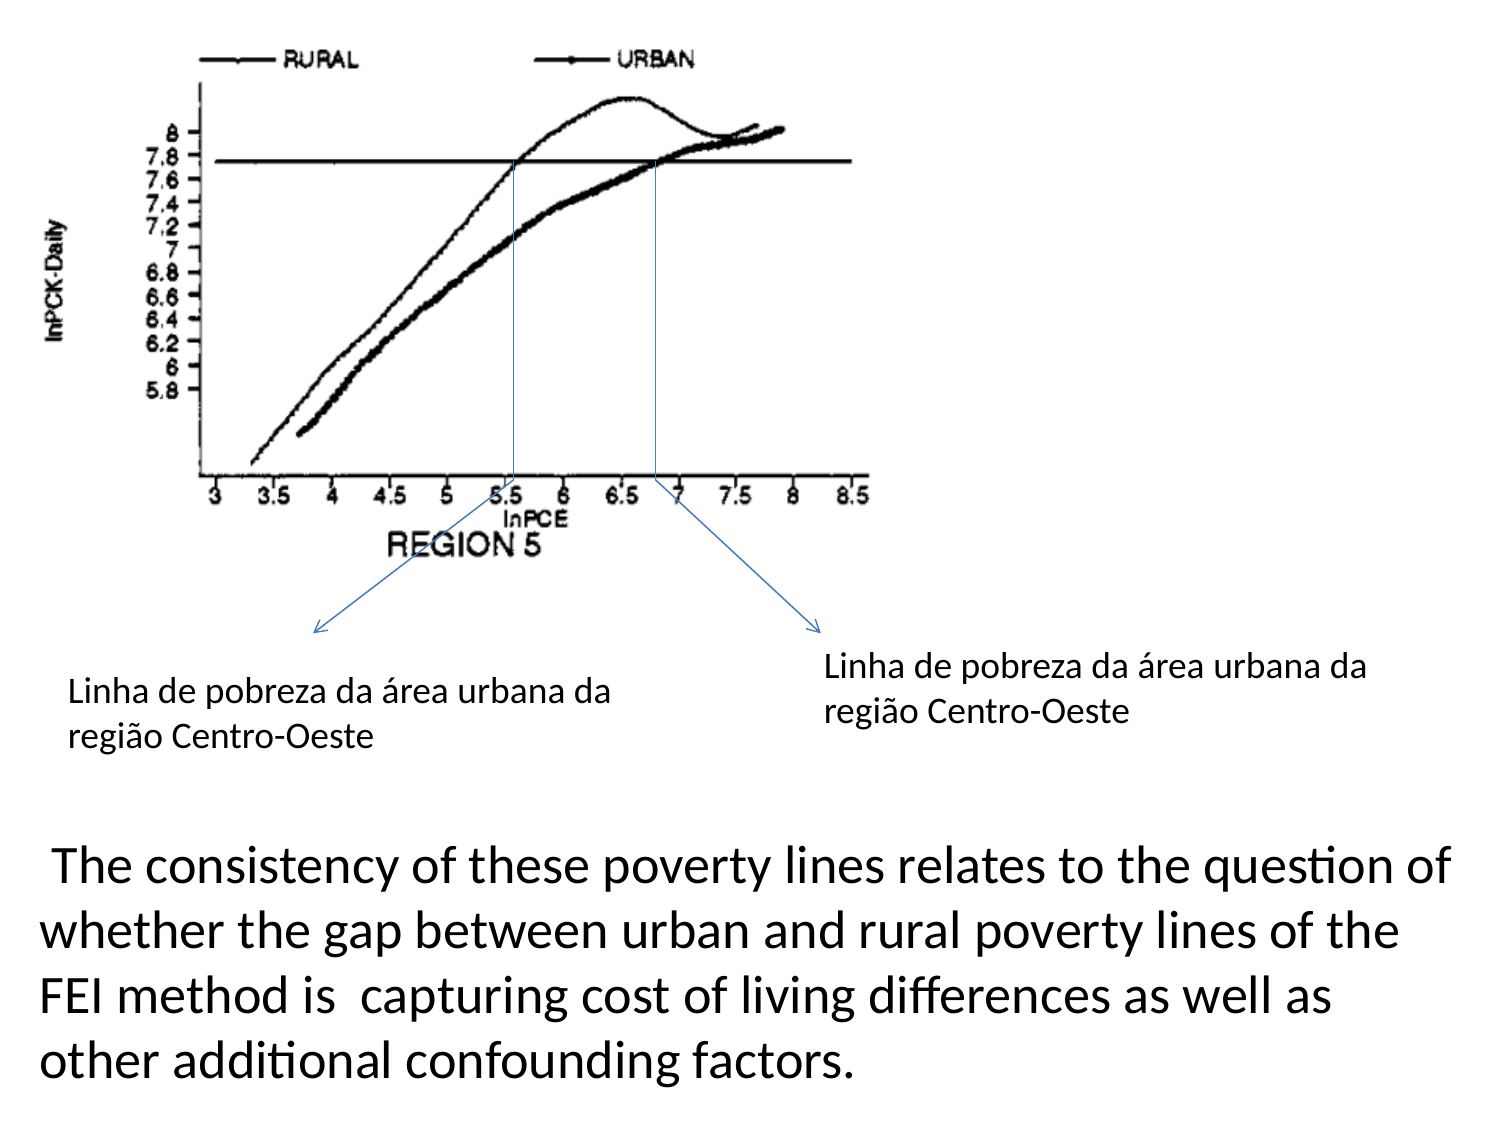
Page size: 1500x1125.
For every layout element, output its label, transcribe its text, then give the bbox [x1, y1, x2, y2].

text_box The consistency of these poverty lines relates to the question of whether the gap between urban and rural poverty lines of the FEI method is capturing cost of living differences as well as other additional confounding factors. [24, 822, 1483, 1097]
text_box Linha de pobreza da área urbana da região Centro-Oeste [809, 633, 1459, 739]
picture [24, 42, 916, 581]
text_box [655, 479, 822, 634]
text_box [312, 479, 514, 634]
text_box Linha de pobreza da área urbana da região Centro-Oeste [53, 658, 703, 763]
